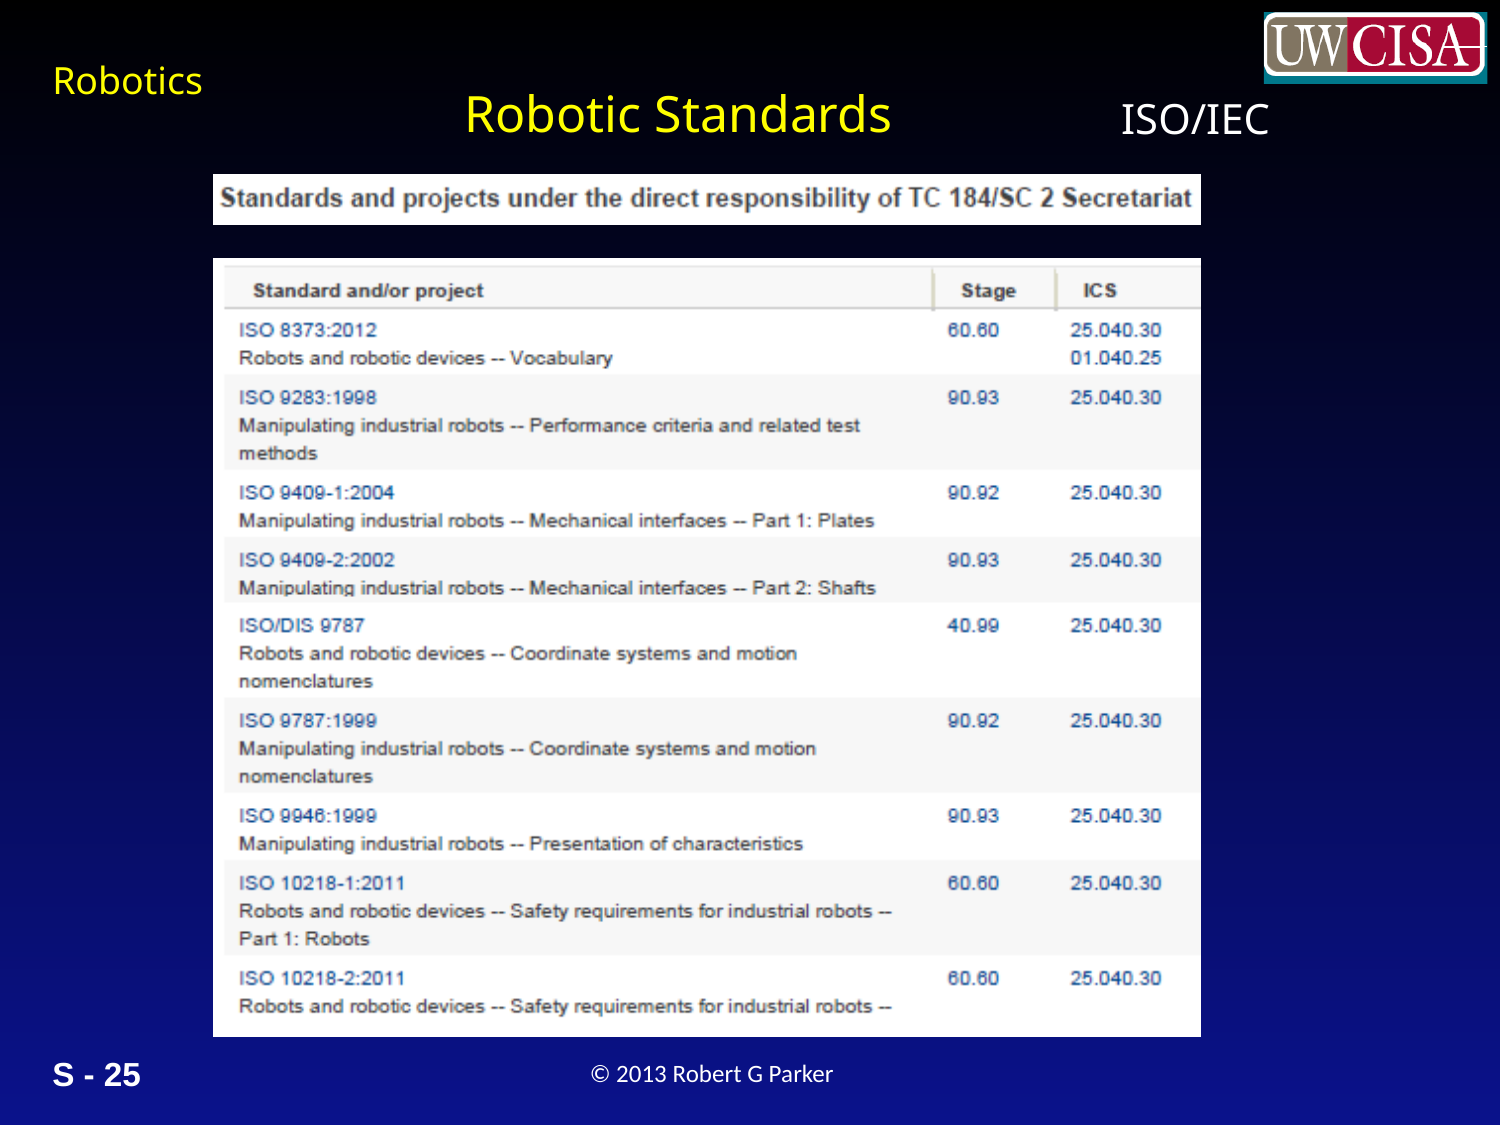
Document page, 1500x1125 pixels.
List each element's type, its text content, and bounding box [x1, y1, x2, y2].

picture [212, 258, 1201, 1037]
picture [212, 174, 1201, 225]
text_box Robotic Standards [450, 74, 1250, 150]
picture [1263, 12, 1488, 84]
text_box ISO/IEC [1106, 85, 1394, 150]
